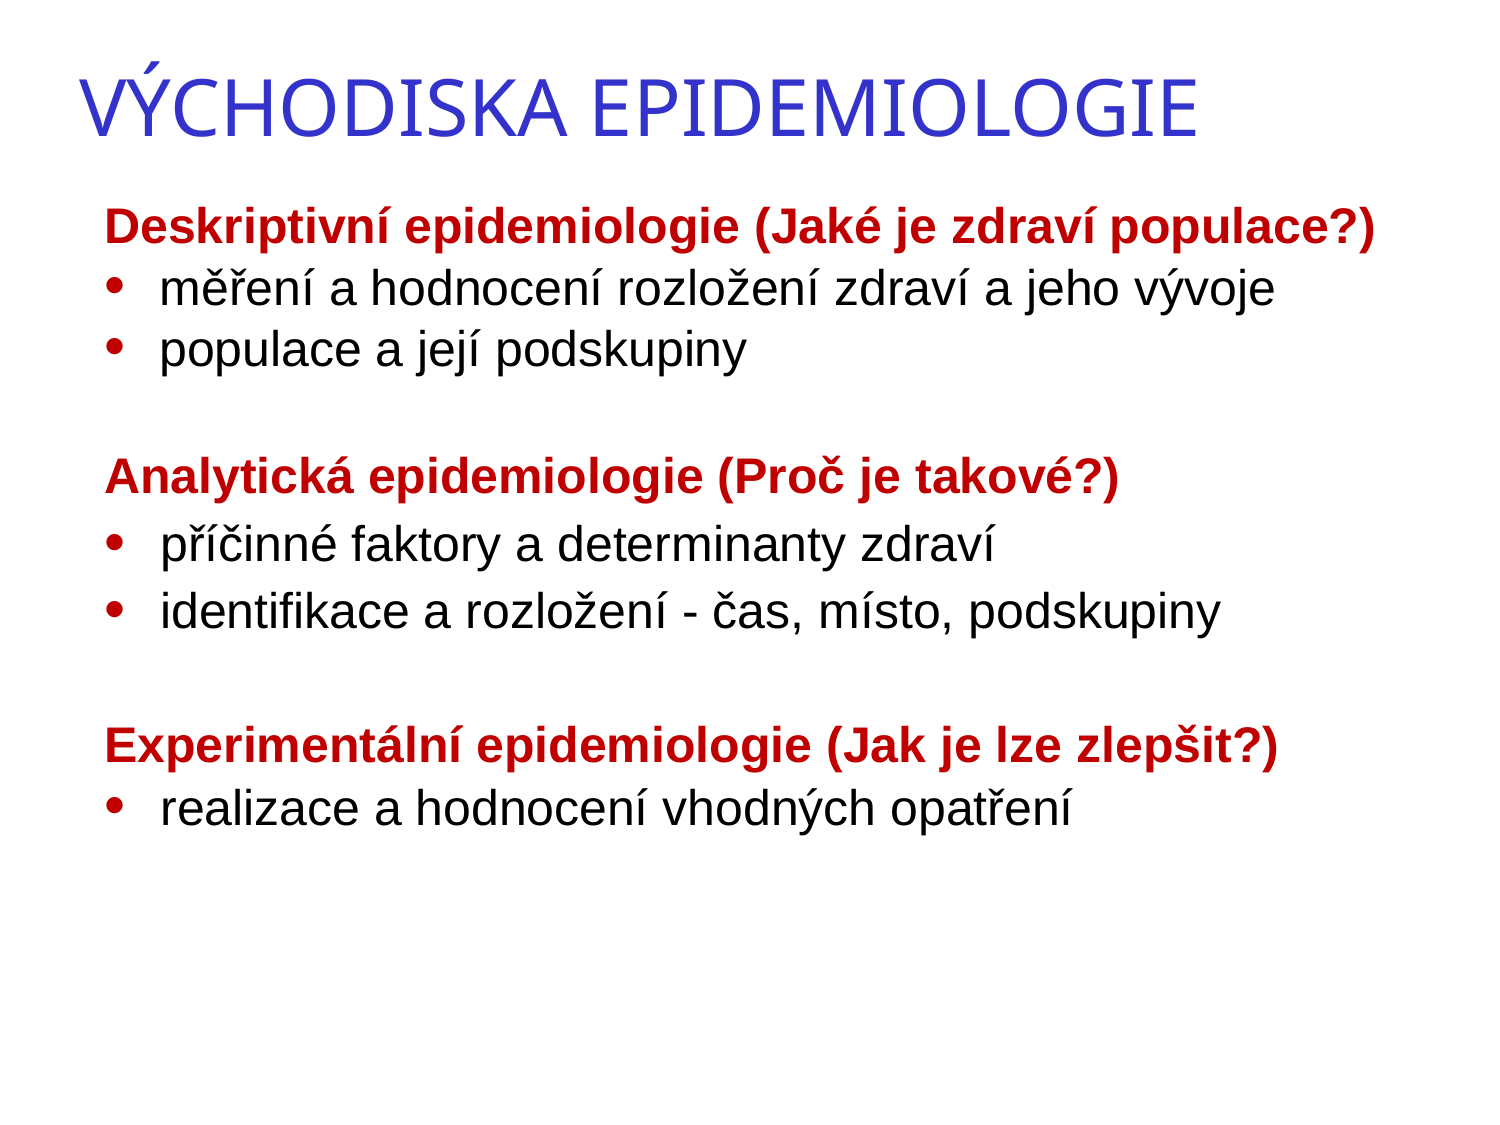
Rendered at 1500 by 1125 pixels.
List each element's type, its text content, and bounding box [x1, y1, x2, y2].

text_box Deskriptivní epidemiologie (Jaké je zdraví populace?) měření a hodnocení rozložení zdraví a jeho vývoje populace a její podskupiny Analytická epidemiologie (Proč je takové?) příčinné faktory a determinanty zdraví identifikace a rozložení - čas, místo, podskupiny Experimentální epidemiologie (Jak je lze zlepšit?) realizace a hodnocení vhodných opatření [88, 190, 1418, 994]
text_box VÝCHODISKA EPIDEMIOLOGIE [64, 42, 1464, 231]
